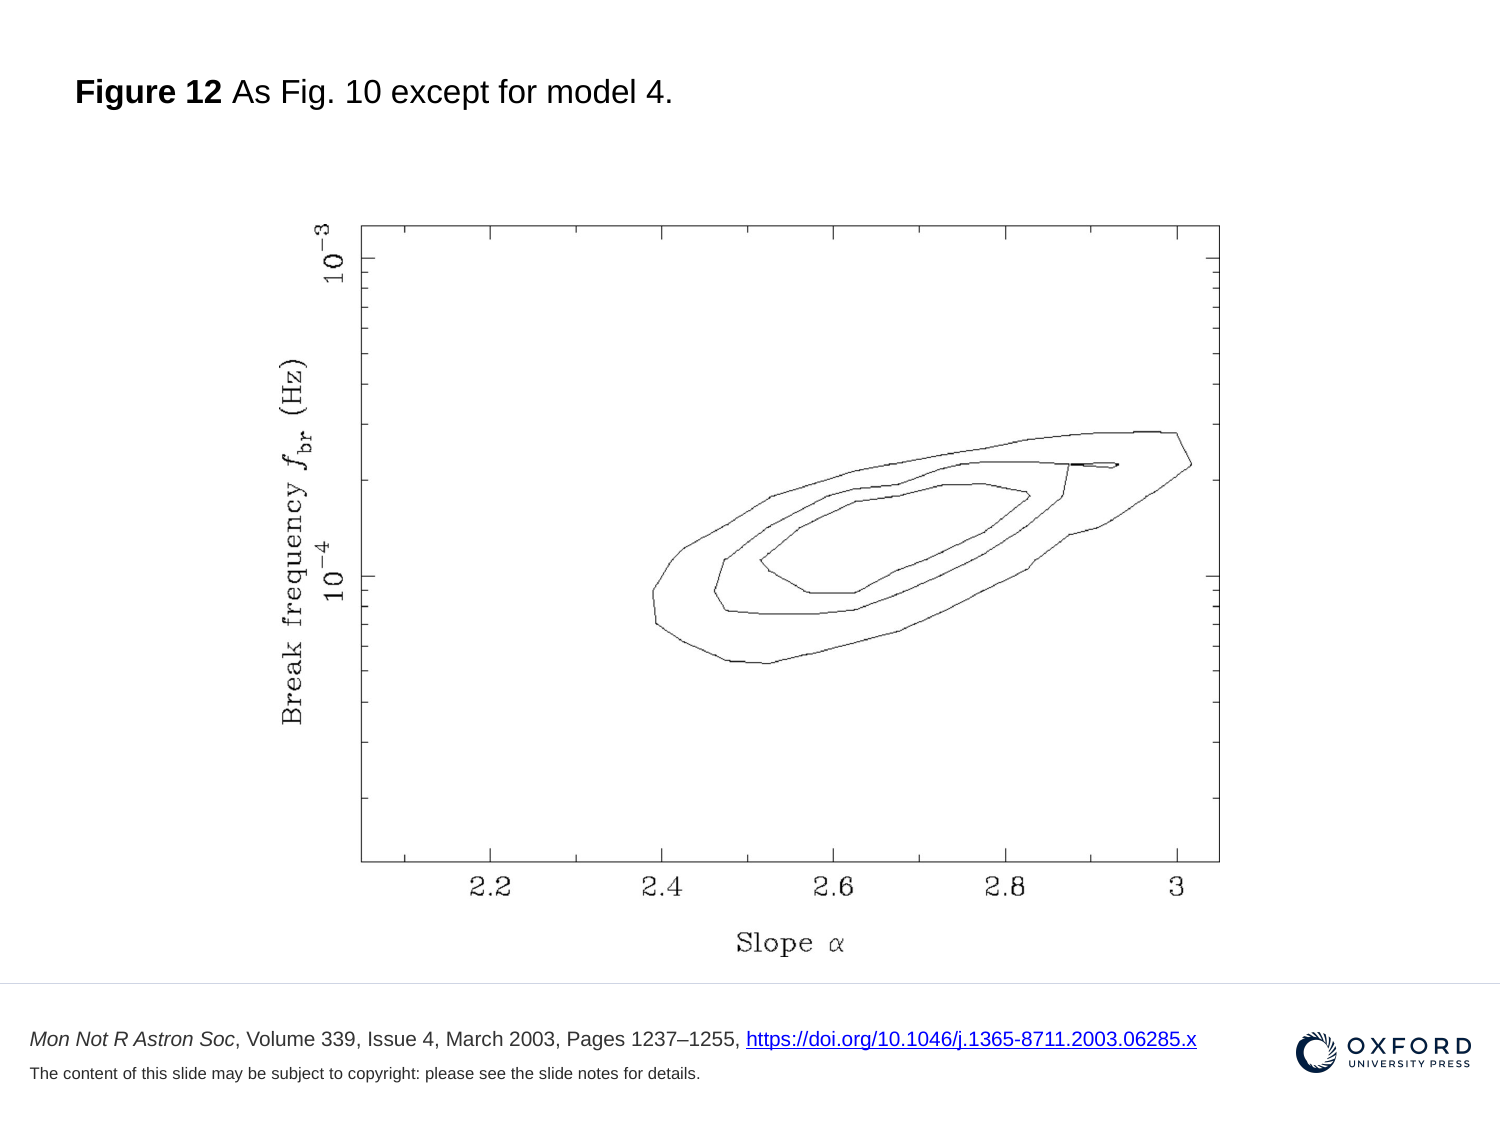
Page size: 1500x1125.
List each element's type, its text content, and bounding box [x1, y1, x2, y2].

title Figure 12 As Fig. 10 except for model 4. [75, 69, 1078, 171]
picture [279, 224, 1220, 957]
footer Mon Not R Astron Soc, Volume 339, Issue 4, March 2003, Pages 1237–1255, https://doi.org/10.1046/j.1365-8711.2003.06285.x The content of this slide may be subject to copyright: please see the slide notes for details. [0, 983, 1260, 1125]
picture [1296, 1032, 1471, 1073]
